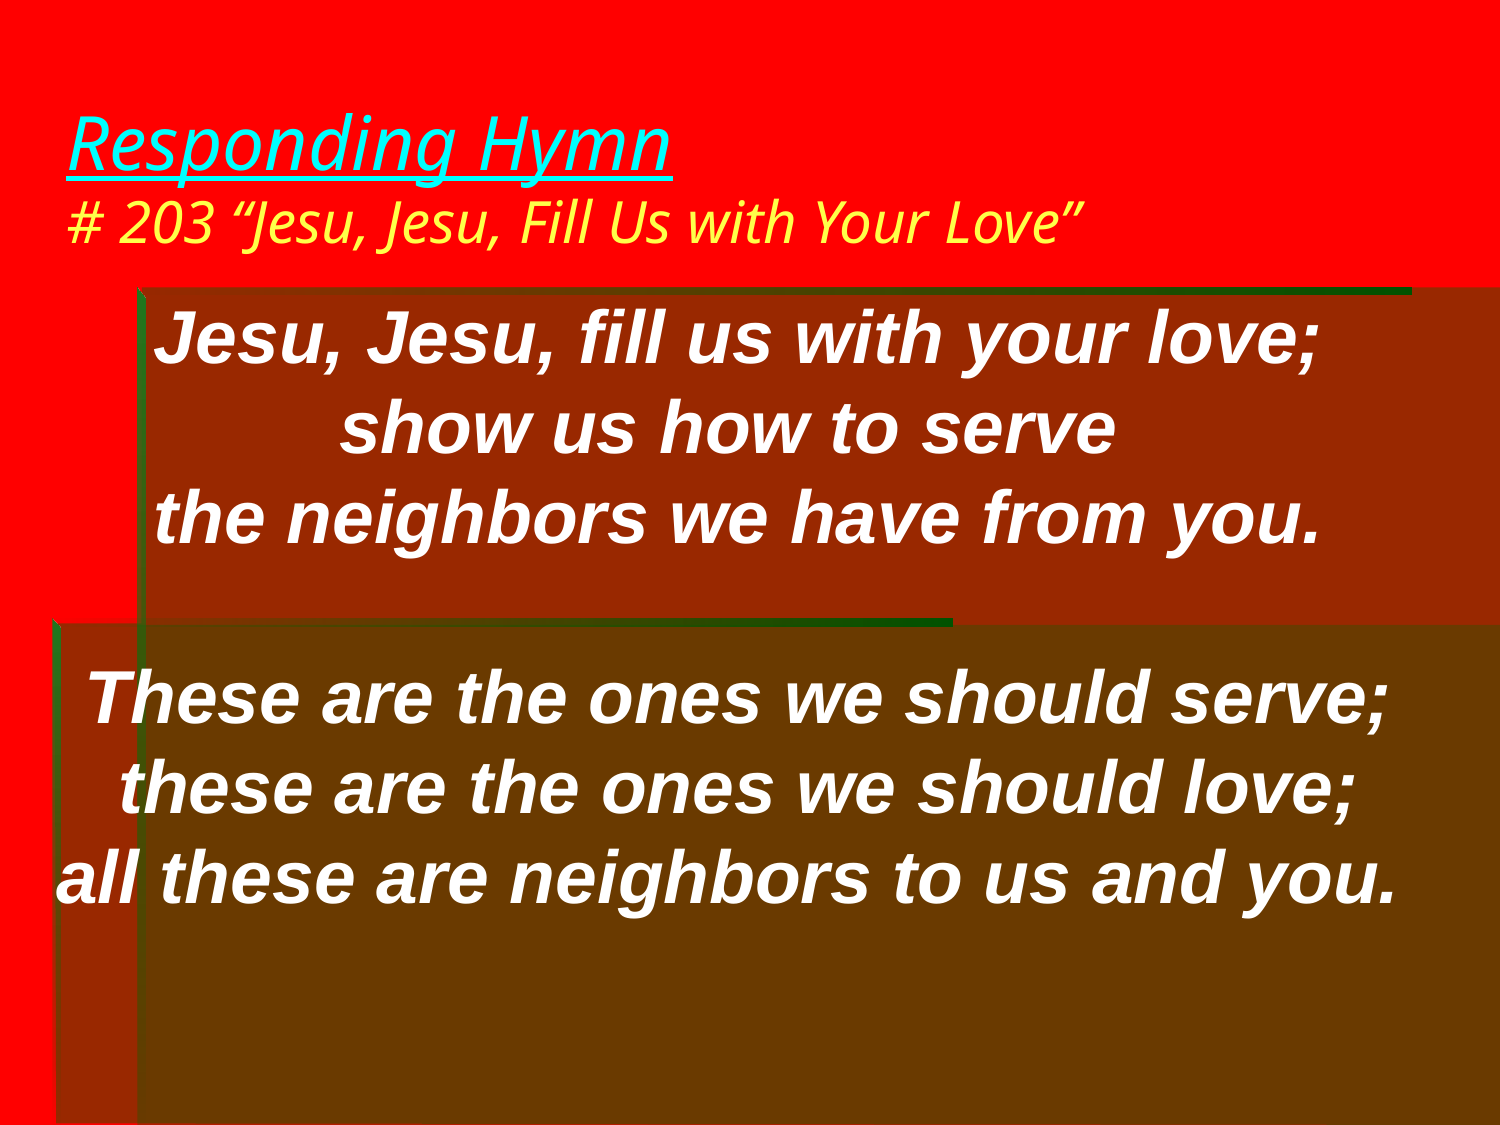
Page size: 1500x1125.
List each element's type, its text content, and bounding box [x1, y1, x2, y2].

text_box Jesu, Jesu, fill us with your love; show us how to serve the neighbors we have from you. These are the ones we should serve; these are the ones we should love; all these are neighbors to us and you. [13, 281, 1464, 1012]
title Responding Hymn # 203 “Jesu, Jesu, Fill Us with Your Love” [51, 87, 1464, 281]
